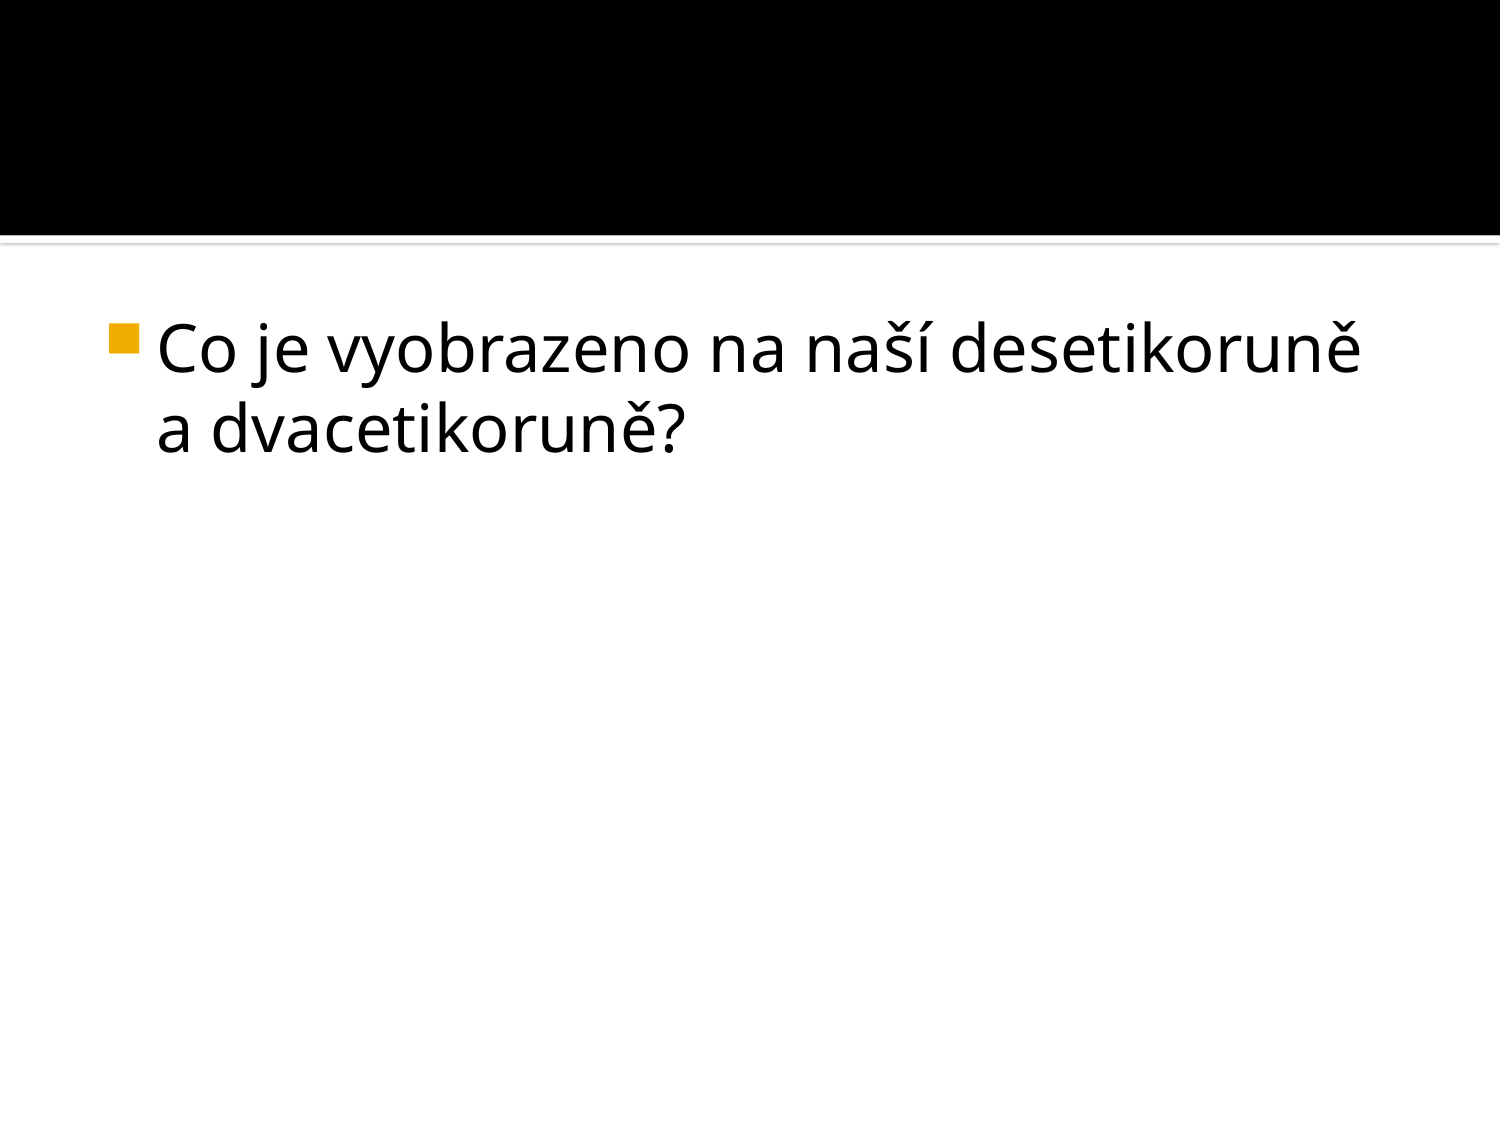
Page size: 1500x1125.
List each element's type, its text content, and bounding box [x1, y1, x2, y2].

list Co je vyobrazeno na naší desetikoruně a dvacetikoruně? [75, 291, 1425, 1050]
